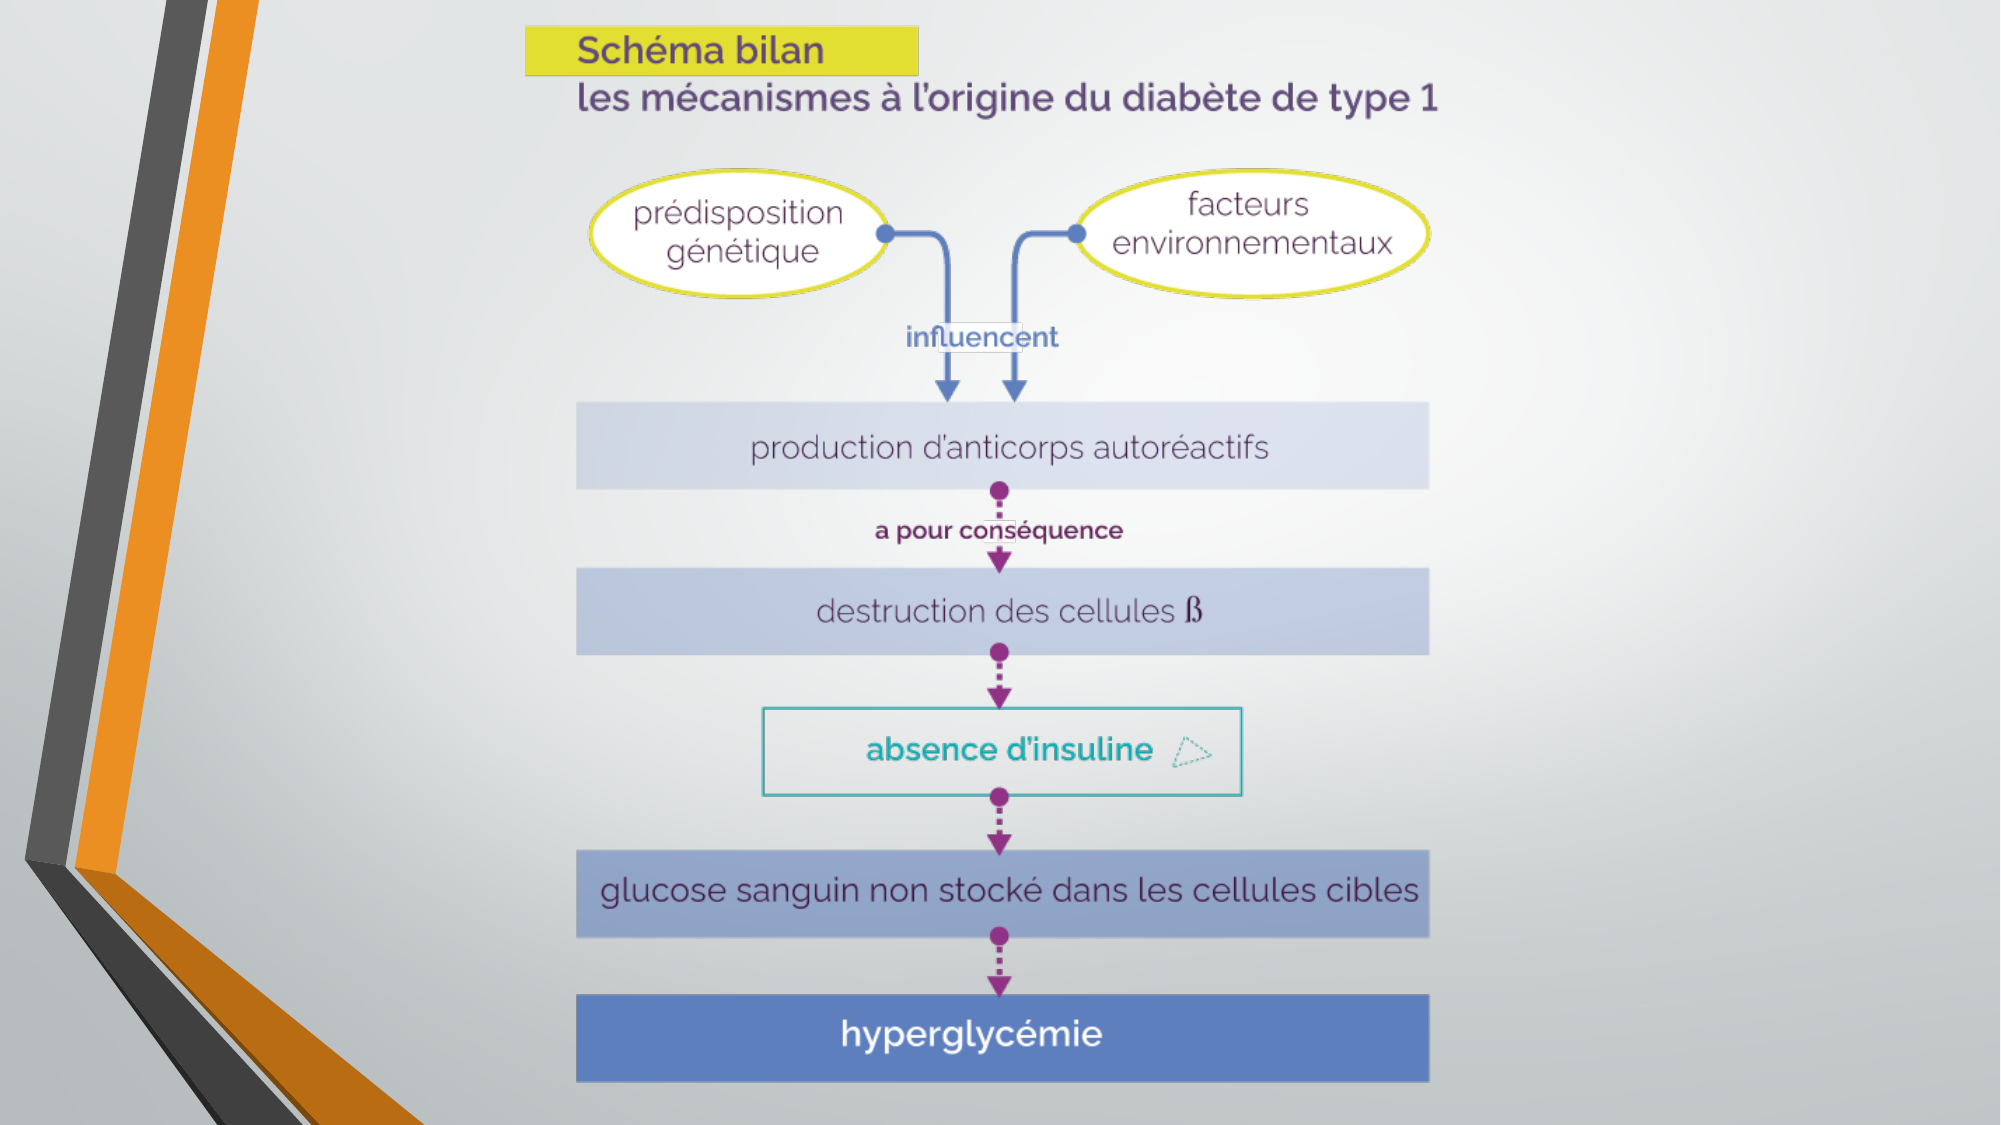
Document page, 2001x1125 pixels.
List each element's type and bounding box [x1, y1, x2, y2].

picture [524, 0, 1476, 1125]
